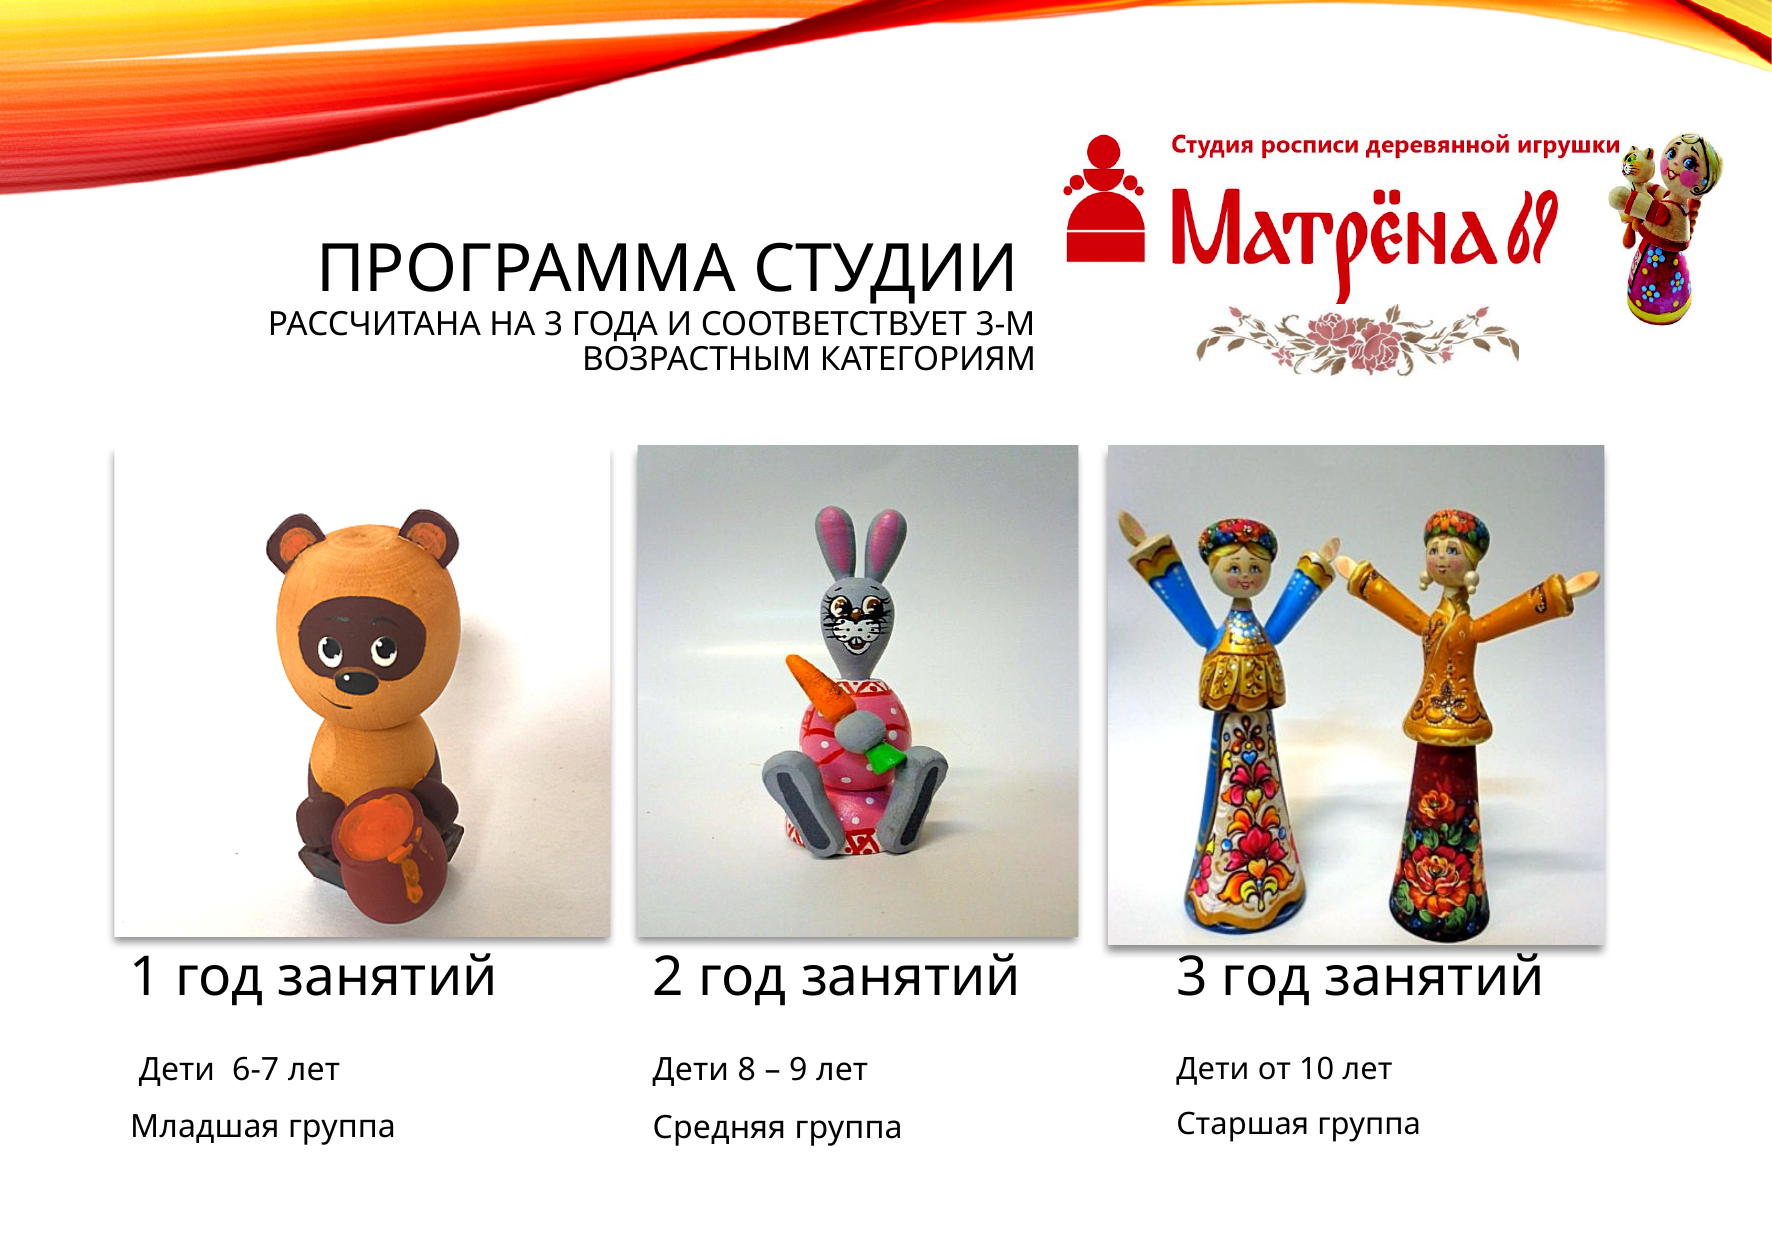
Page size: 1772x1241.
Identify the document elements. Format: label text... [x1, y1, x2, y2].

picture [1107, 445, 1605, 946]
list 2 год занятий [637, 885, 1134, 1016]
title Программа студии рассчитана на 3 года и соответствует 3-м возрастным категориям [114, 166, 1052, 446]
list 3 год занятий [1161, 885, 1658, 1016]
list Дети 6-7 лет Младшая группа [115, 1045, 612, 1166]
list Дети 8 – 9 лет Средняя группа [637, 1045, 1134, 1166]
picture [0, 0, 1772, 380]
picture [637, 445, 1079, 937]
list Дети от 10 лет Старшая группа [1161, 1045, 1658, 1149]
list 1 год занятий [114, 946, 611, 1016]
picture [114, 445, 611, 937]
